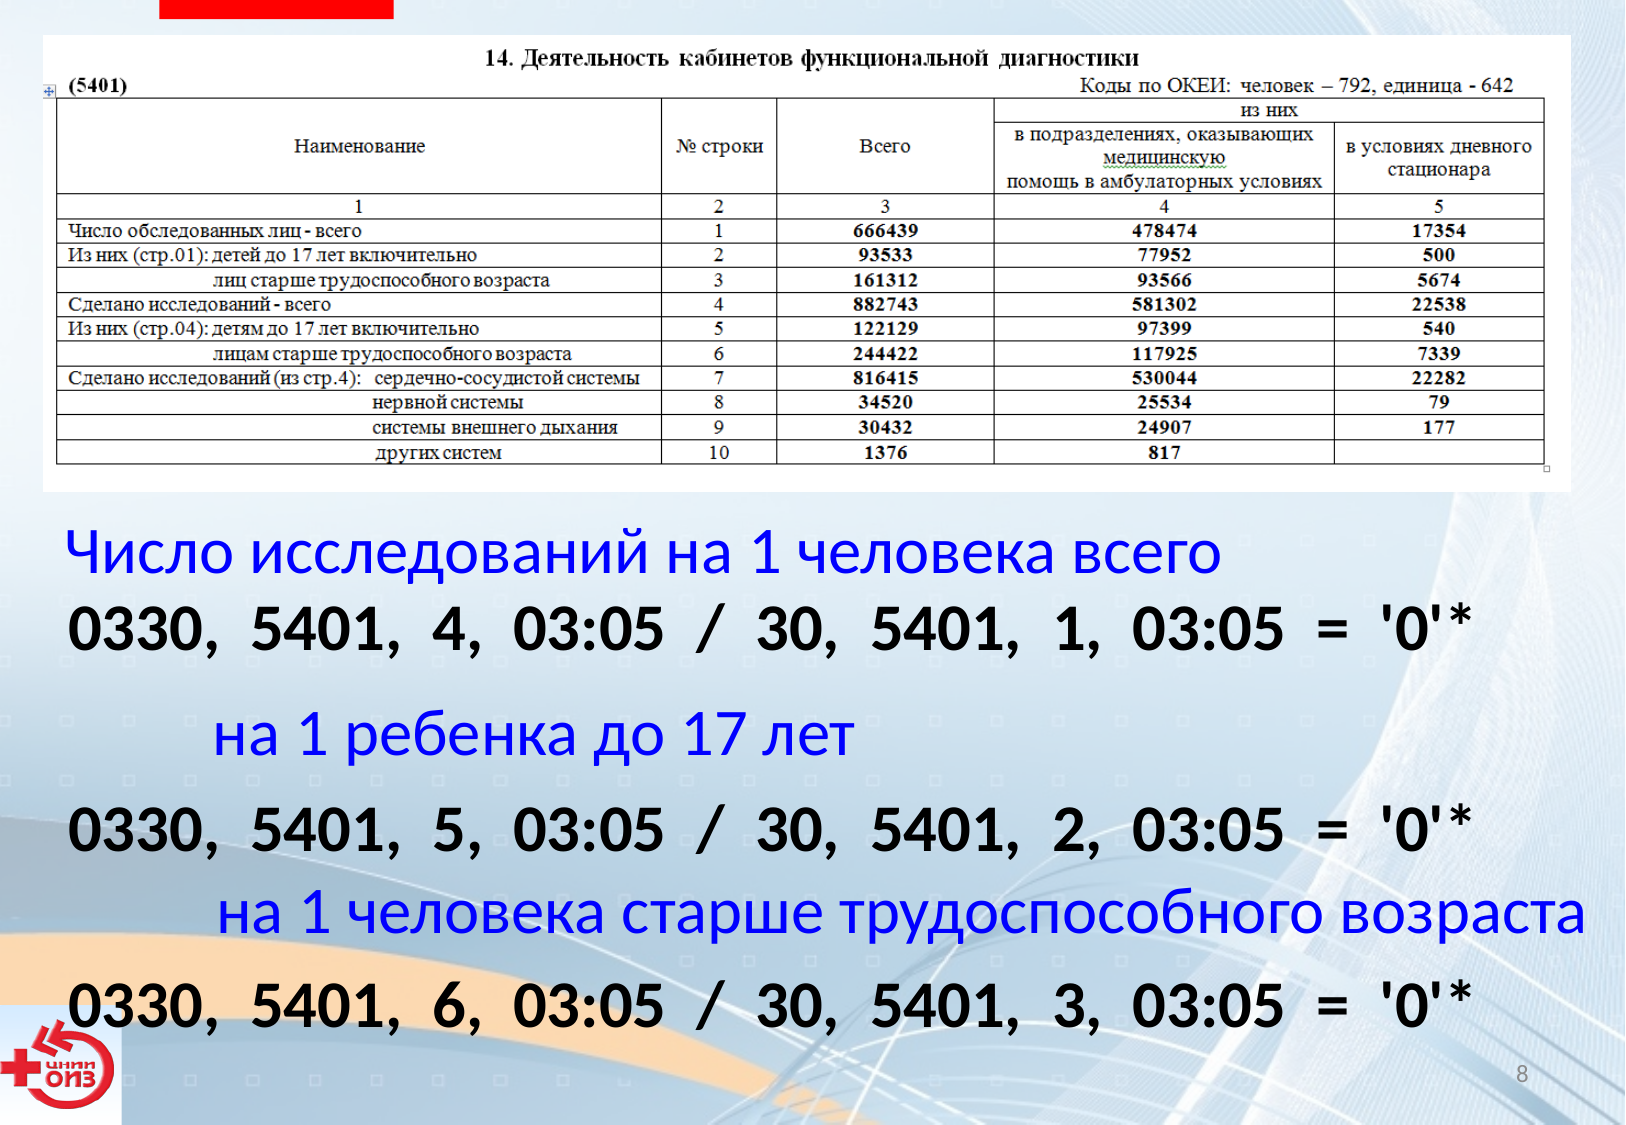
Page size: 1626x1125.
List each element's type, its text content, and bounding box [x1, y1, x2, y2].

text_box Число исследований на 1 человека всего [49, 502, 1239, 594]
text_box на 1 человека старше трудоспособного возраста [51, 859, 1605, 955]
text_box 0330, 5401, 5, 03:05 / 30, 5401, 2, 03:05 = '0'* [53, 777, 1509, 859]
text_box на 1 ребенка до 17 лет [48, 681, 872, 776]
text_box 0330, 5401, 6, 03:05 / 30, 5401, 3, 03:05 = '0'* [53, 953, 1509, 1048]
picture [43, 35, 1571, 493]
text_box 0330, 5401, 4, 03:05 / 30, 5401, 1, 03:05 = '0'* [53, 576, 1509, 672]
slide_number 8 [1164, 1042, 1544, 1103]
picture [0, 1005, 122, 1125]
text_box [157, 0, 396, 21]
